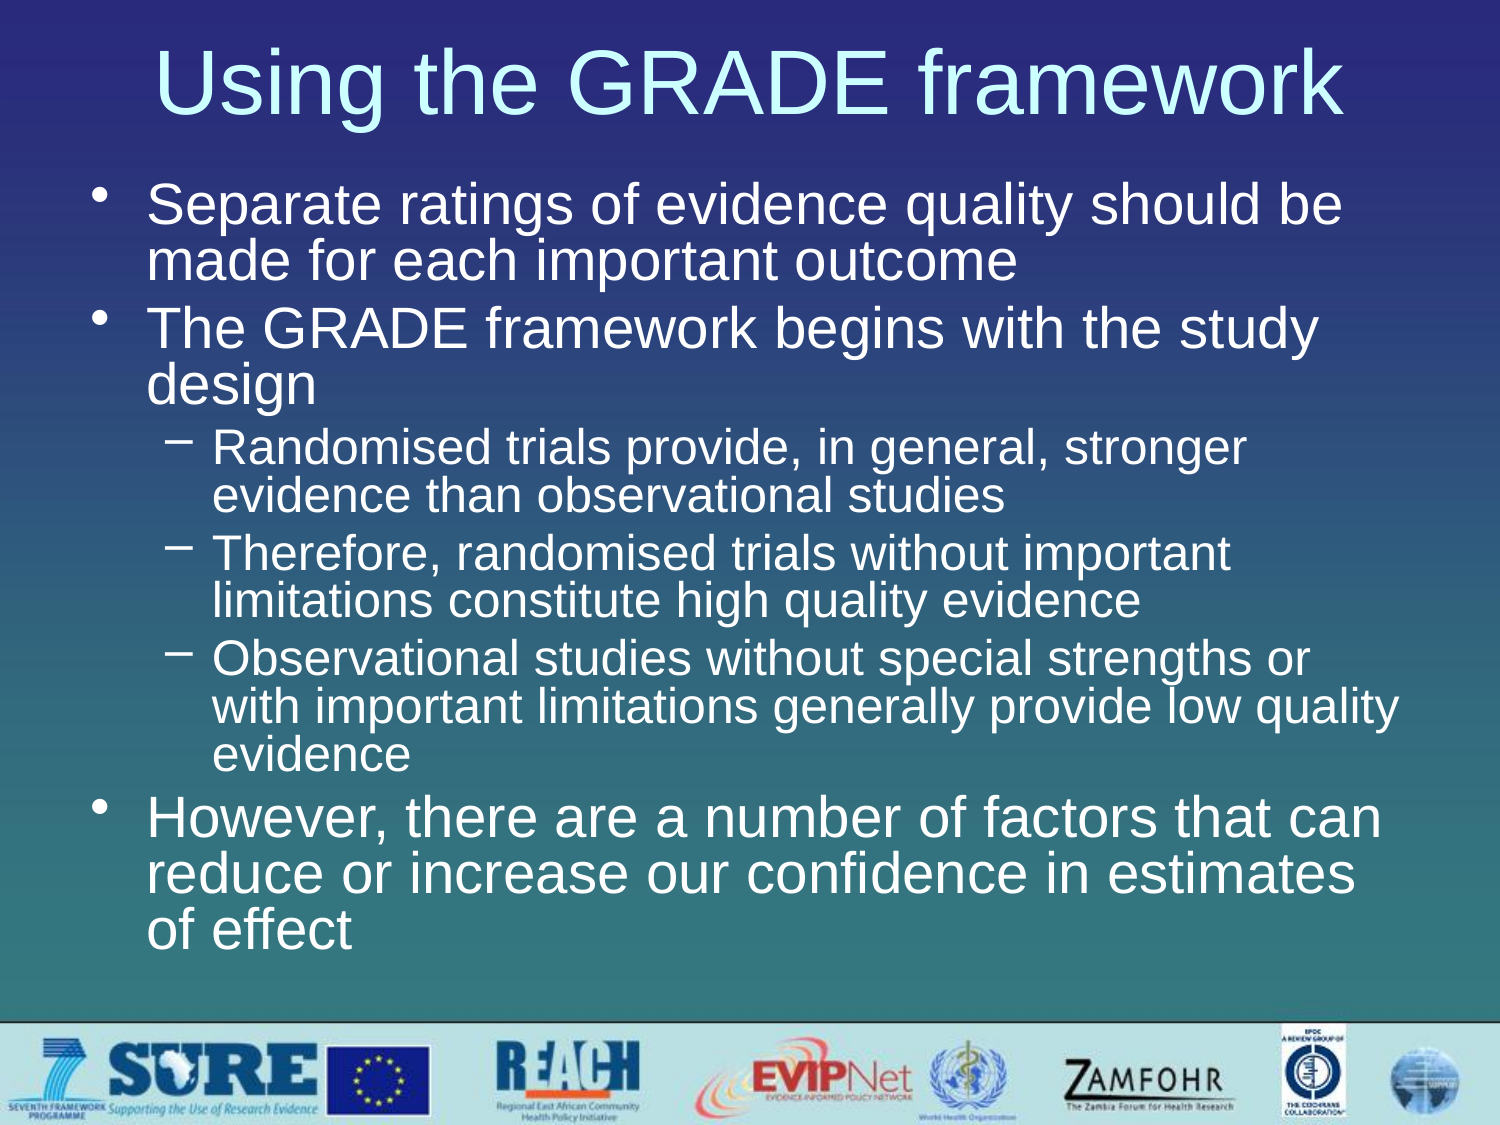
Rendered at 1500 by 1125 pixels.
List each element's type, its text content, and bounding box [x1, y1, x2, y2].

list Separate ratings of evidence quality should be made for each important outcome The GRADE framework begins with the study design Randomised trials provide, in general, stronger evidence than observational studies Therefore, randomised trials without important limitations constitute high quality evidence Observational studies without special strengths or with important limitations generally provide low quality evidence However, there are a number of factors that can reduce or increase our confidence in estimates of effect [74, 172, 1426, 1006]
picture [0, 0, 1500, 1125]
title Using the GRADE framework [74, 6, 1426, 150]
